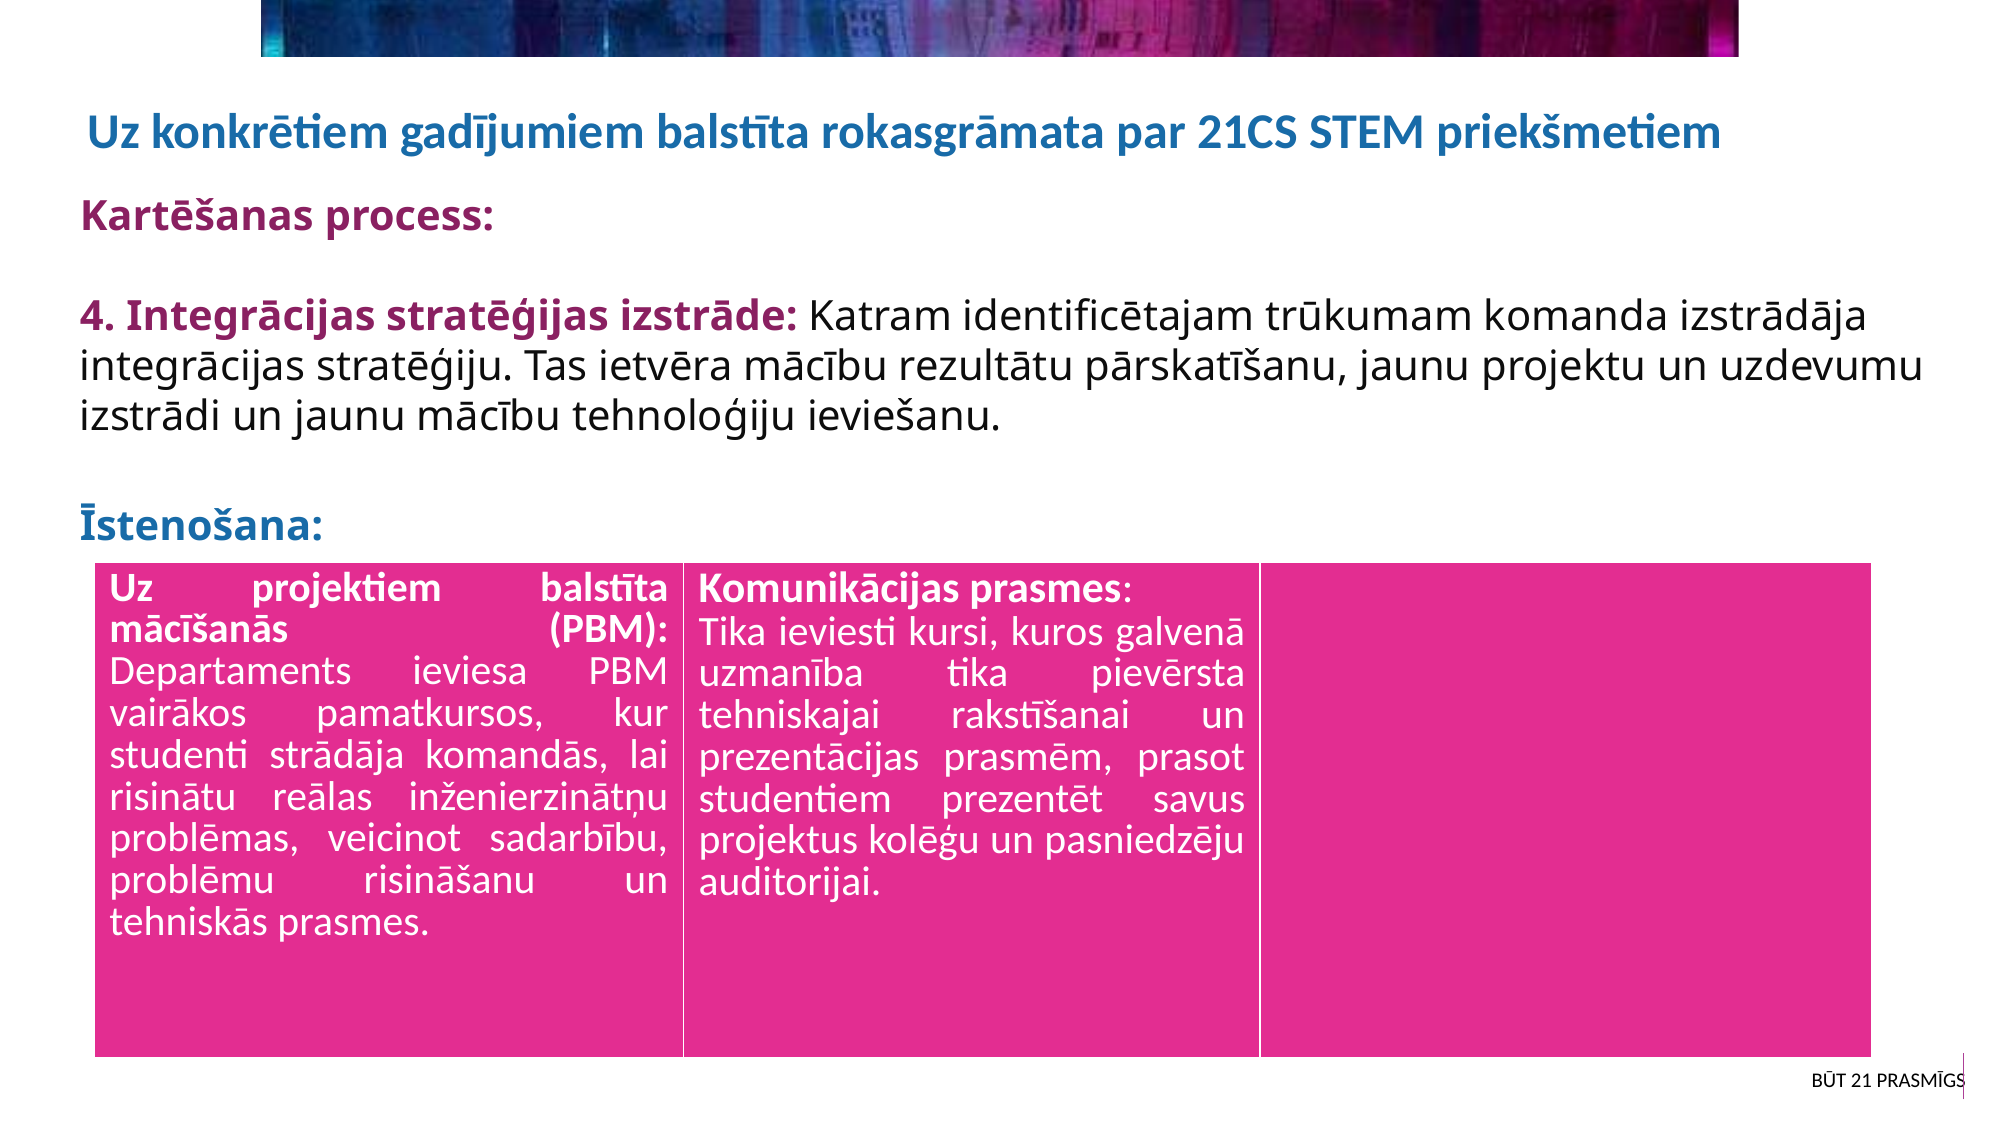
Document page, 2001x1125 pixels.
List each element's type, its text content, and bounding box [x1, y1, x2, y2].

picture [261, 0, 1739, 57]
list Kartēšanas process: 4. Integrācijas stratēģijas izstrāde: Katram identificētajam trūkumam komanda izstrādāja integrācijas stratēģiju. Tas ietvēra mācību rezultātu pārskatīšanu, jaunu projektu un uzdevumu izstrādi un jaunu mācību tehnoloģiju ieviešanu. Īstenošana: [64, 181, 2000, 910]
table_header Uz projektiem balstīta mācīšanās (PBM): Departaments ieviesa PBM vairākos pamatkursos, kur studenti strādāja komandās, lai risinātu reālas inženierzinātņu problēmas, veicinot sadarbību, problēmu risināšanu un tehniskās prasmes. [95, 563, 683, 1057]
table_header [1261, 563, 1871, 1057]
table_header Komunikācijas prasmes: Tika ieviesti kursi, kuros galvenā uzmanība tika pievērsta tehniskajai rakstīšanai un prezentācijas prasmēm, prasot studentiem prezentēt savus projektus kolēģu un pasniedzēju auditorijai. [684, 563, 1259, 1057]
list Uz konkrētiem gadījumiem balstīta rokasgrāmata par 21CS STEM priekšmetiem [72, 90, 1793, 181]
